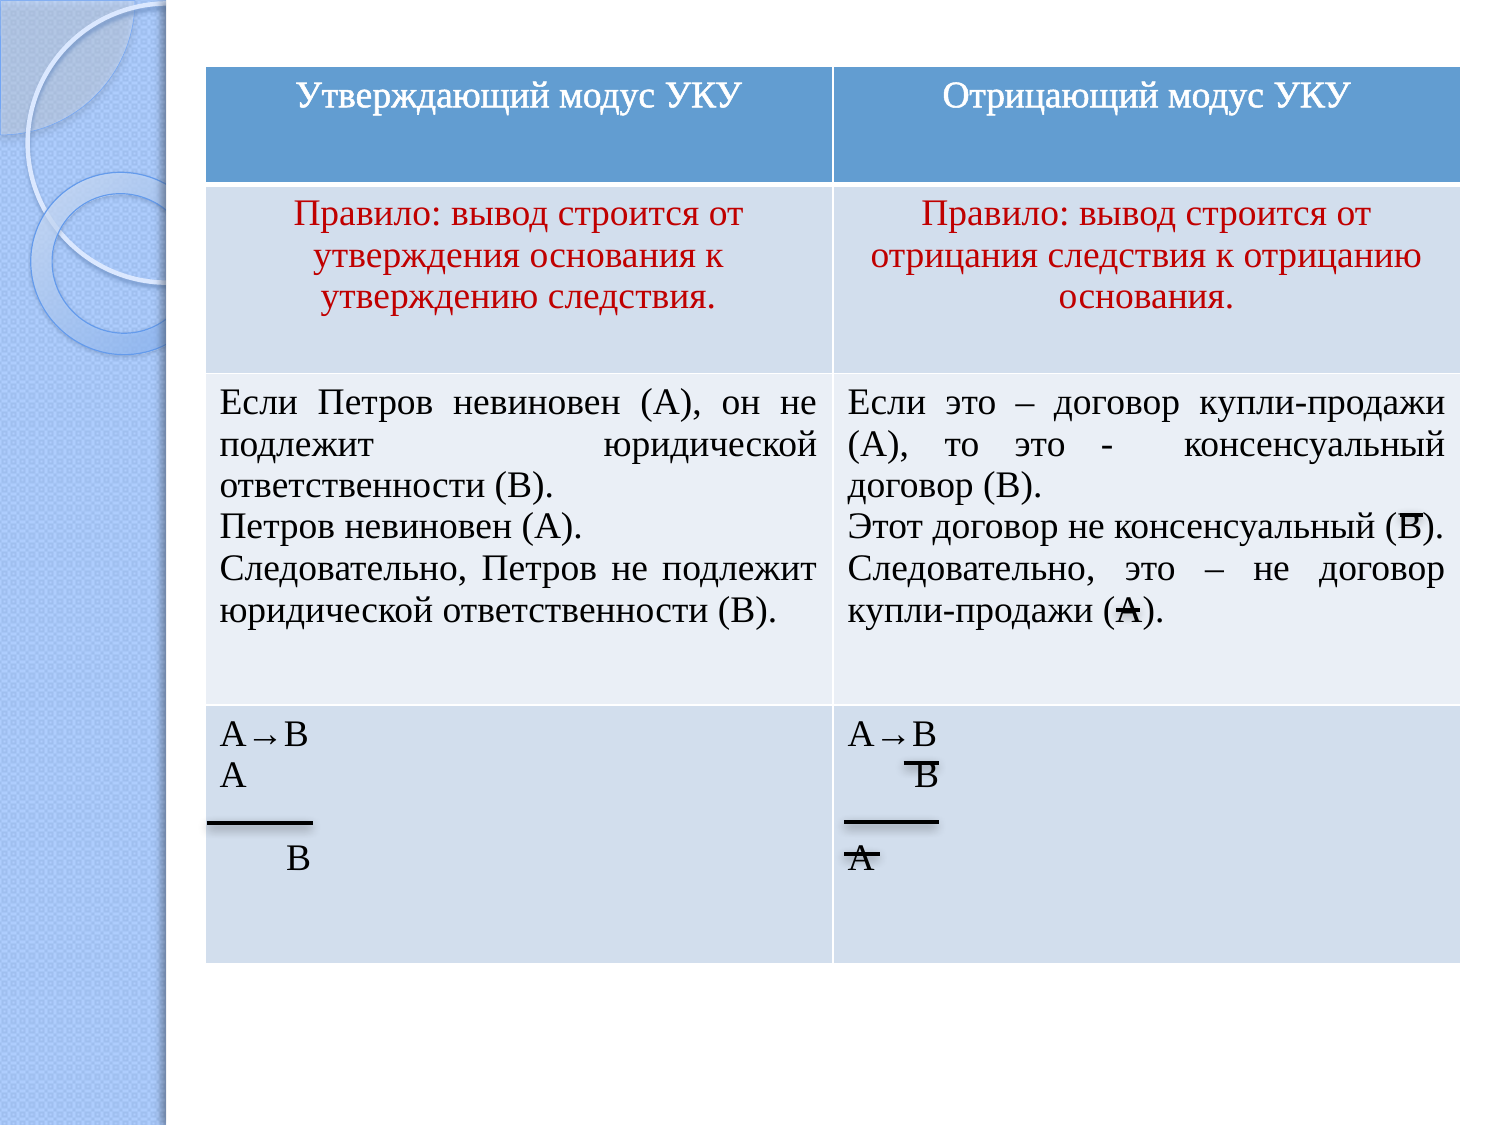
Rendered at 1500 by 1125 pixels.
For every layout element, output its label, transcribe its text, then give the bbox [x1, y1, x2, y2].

table_cell А→В В А [834, 706, 1460, 963]
table_cell Правило: вывод строится от отрицания следствия к отрицанию основания. [834, 187, 1460, 373]
table_cell Если Петров невиновен (А), он не подлежит юридической ответственности (В). Петров невиновен (А). Следовательно, Петров не подлежит юридической ответственности (В). [206, 374, 832, 704]
table_cell А→В А В [206, 706, 832, 963]
table_header Отрицающий модус УКУ [834, 67, 1460, 182]
table_header Утверждающий модус УКУ [206, 67, 832, 182]
table_cell Если это – договор купли-продажи (А), то это - консенсуальный договор (В). Этот договор не консенсуальный (В). Следовательно, это – не договор купли-продажи (А). [834, 374, 1460, 704]
table_cell Правило: вывод строится от утверждения основания к утверждению следствия. [206, 187, 832, 373]
